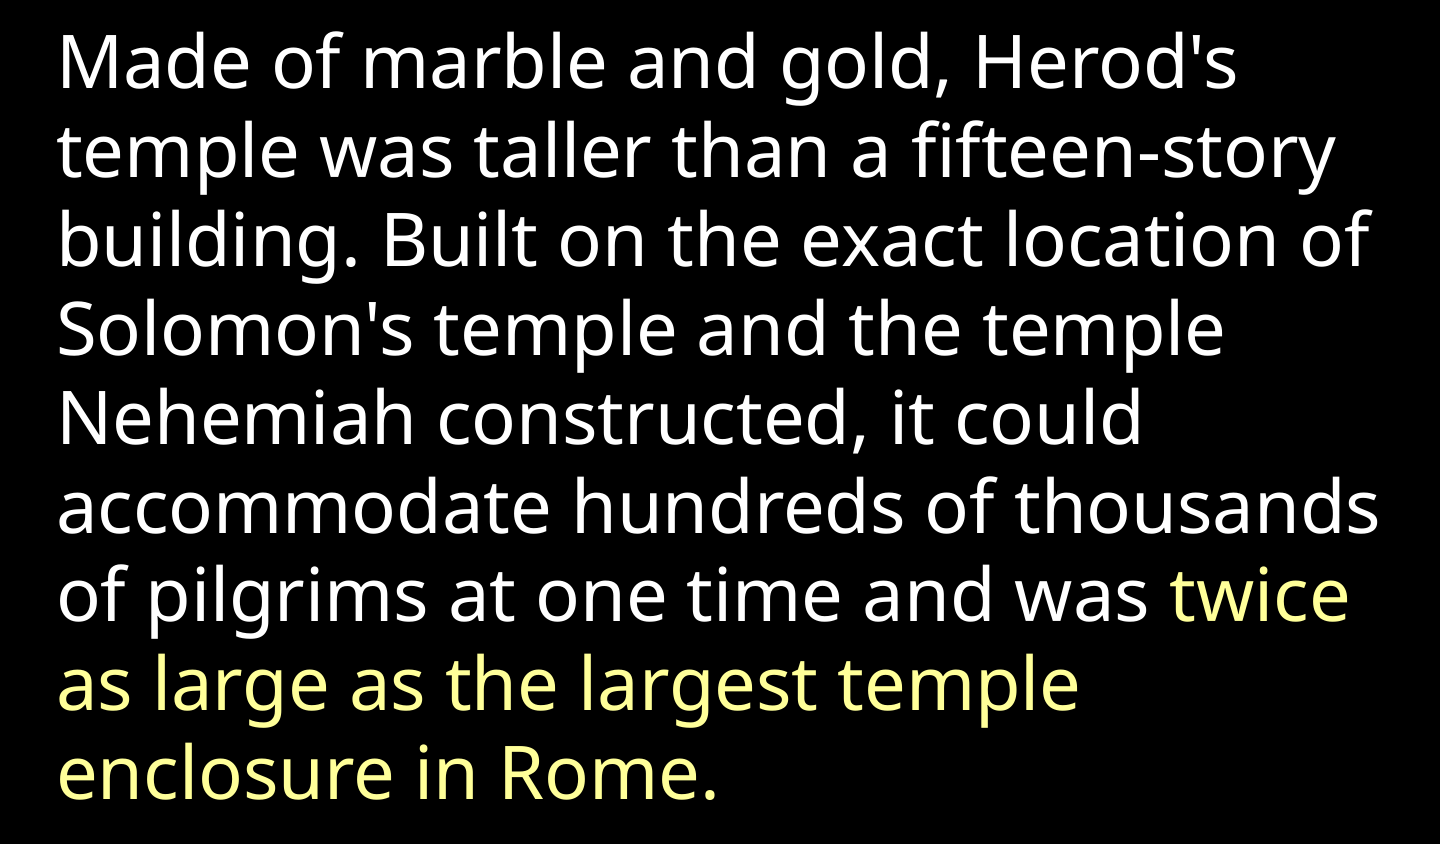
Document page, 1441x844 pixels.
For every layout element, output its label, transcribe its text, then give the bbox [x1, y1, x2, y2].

subtitle Made of marble and gold, Herod's temple was taller than a fifteen-story building. Built on the exact location of Solomon's temple and the temple Nehemiah constructed, it could accommodate hundreds of thousands of pilgrims at one time and was twice as large as the largest temple enclosure in Rome. [45, 9, 1396, 835]
